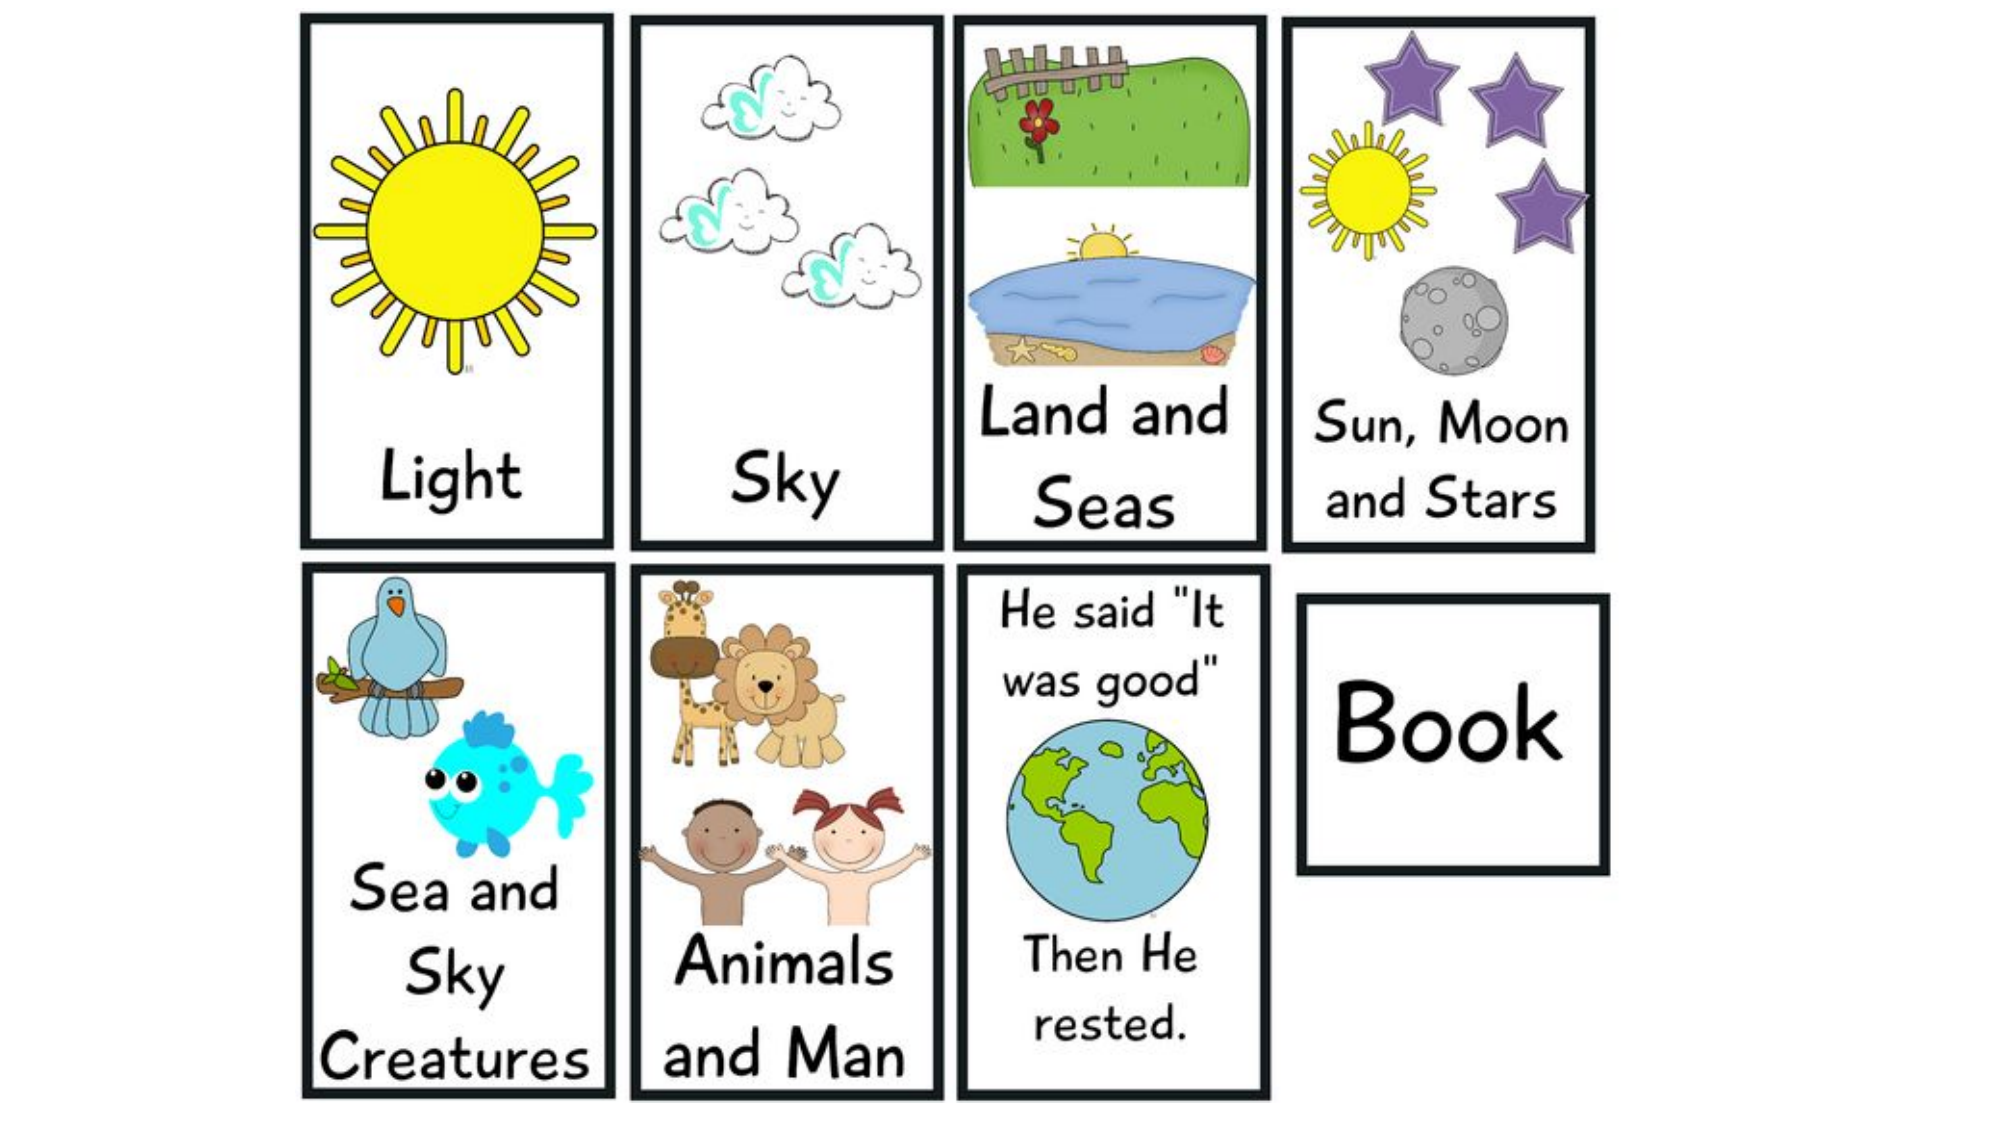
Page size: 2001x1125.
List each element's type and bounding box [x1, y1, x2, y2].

picture [295, 8, 1711, 1103]
